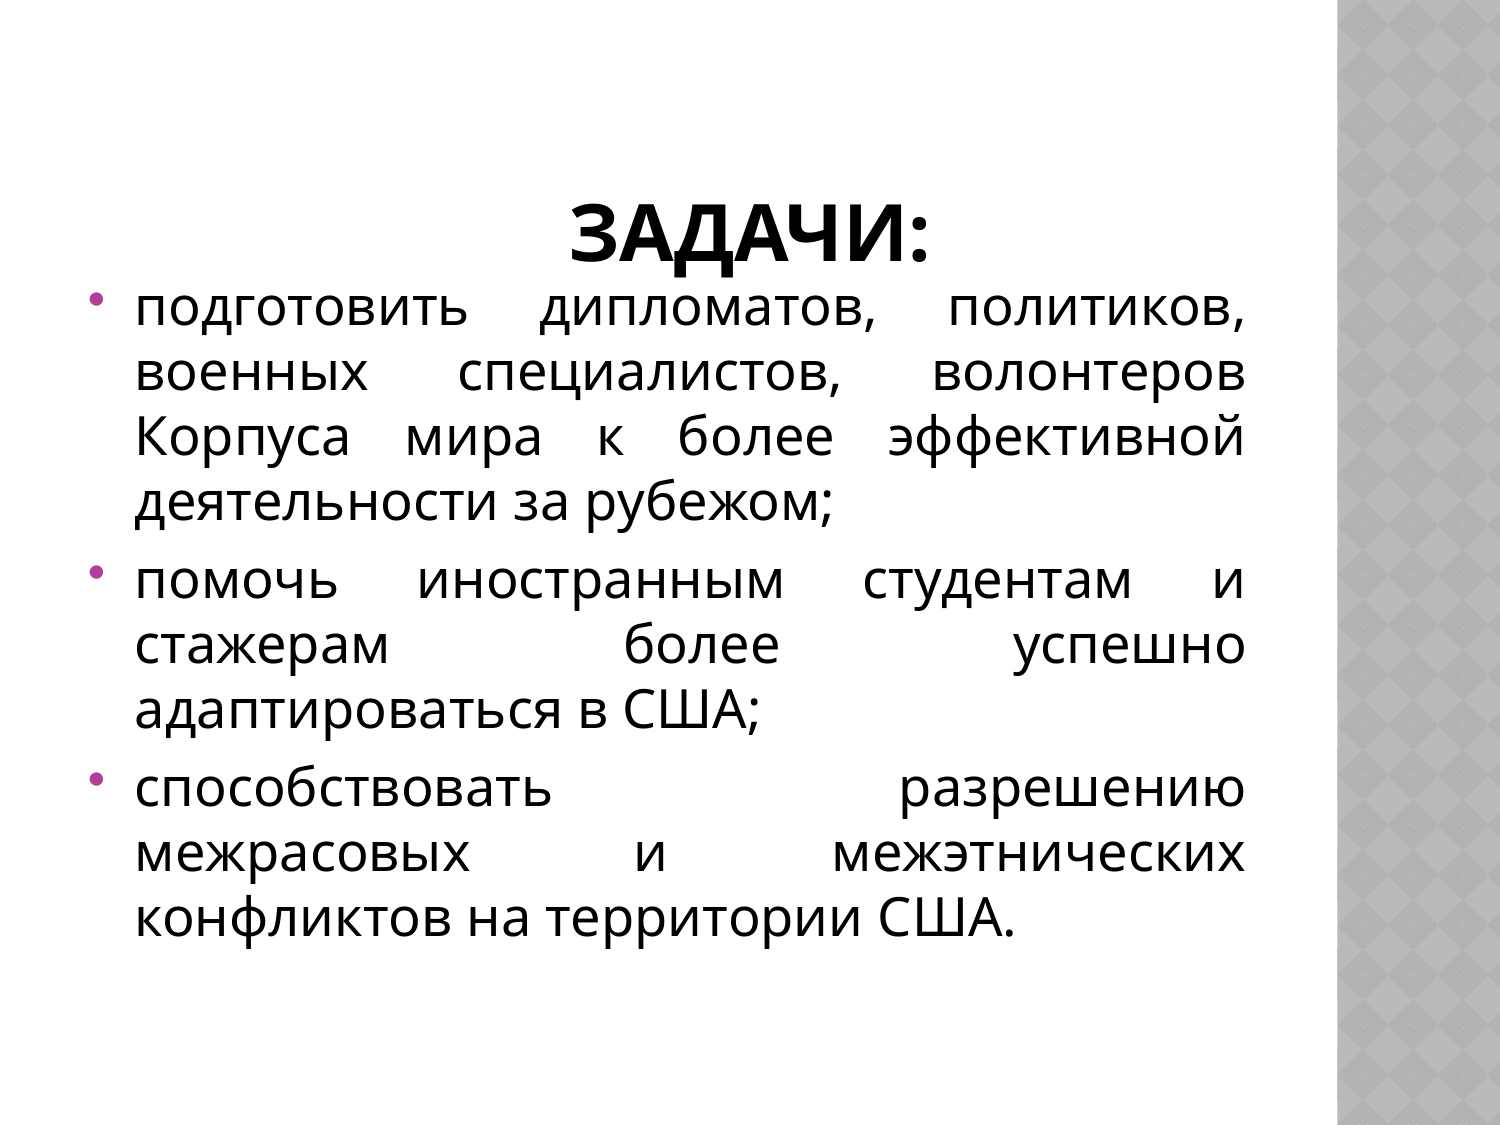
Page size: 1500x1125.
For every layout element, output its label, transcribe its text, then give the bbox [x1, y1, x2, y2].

list подготовить дипломатов, политиков, военных специалистов, волонтеров Корпуса мира к более эффективной деятельности за рубежом; помочь иностранным студентам и стажерам более успешно адаптироваться в США; способствовать разрешению межрасовых и межэтнических конфликтов на территории США. [75, 264, 1263, 1059]
title Задачи: [70, 90, 1430, 278]
